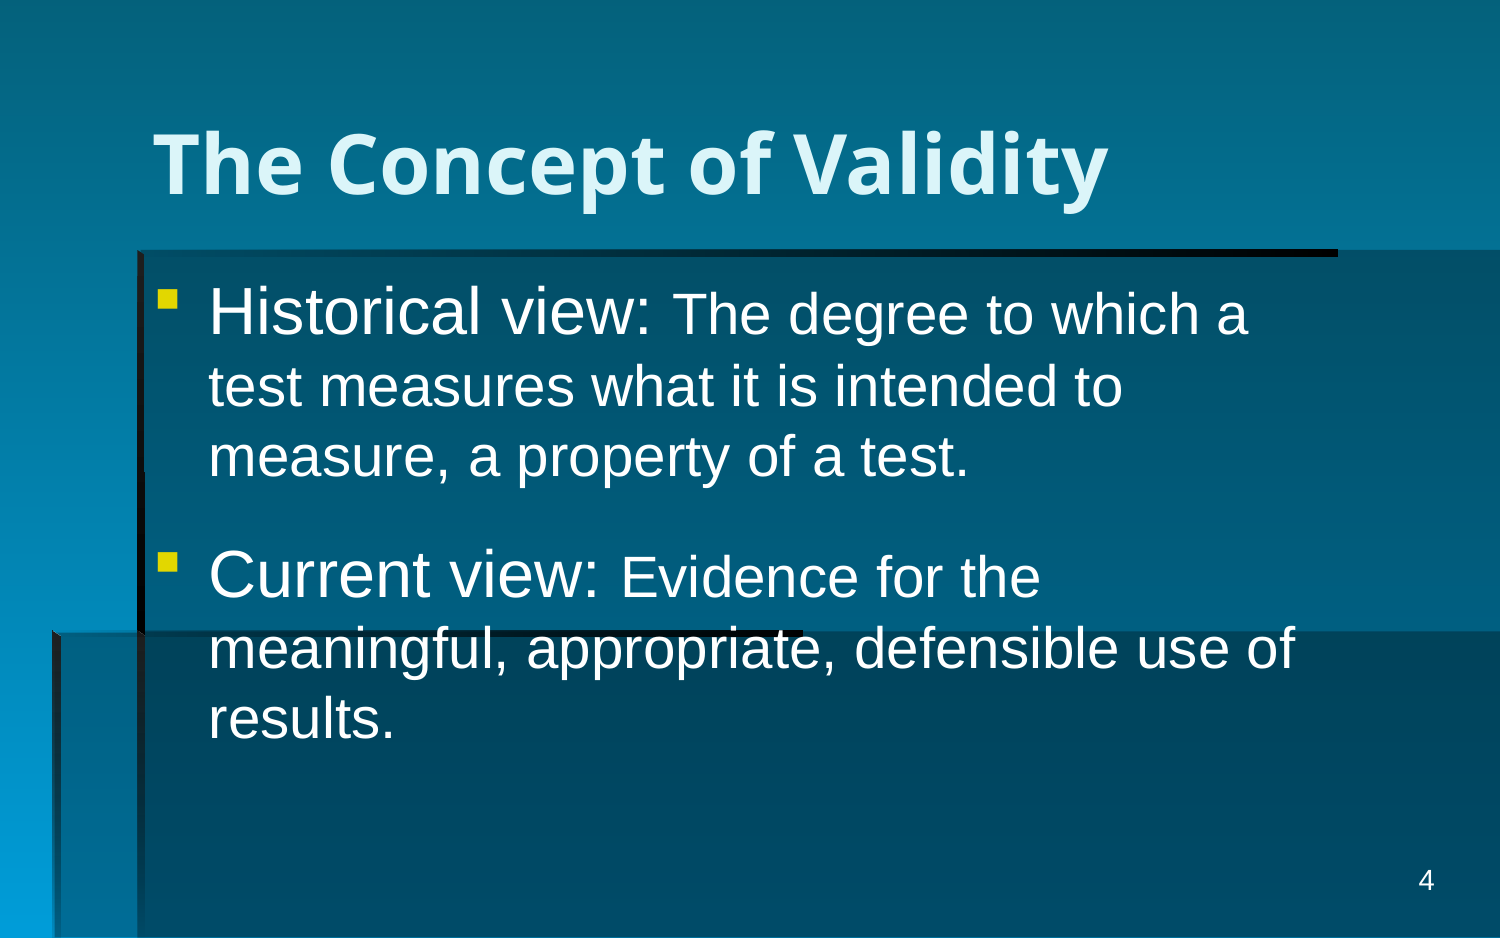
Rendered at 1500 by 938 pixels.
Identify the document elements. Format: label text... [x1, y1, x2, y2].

list Historical view: The degree to which a test measures what it is intended to measure, a property of a test. Current view: Evidence for the meaningful, appropriate, defensible use of results. [137, 260, 1363, 872]
slide_number 4 [1137, 853, 1451, 920]
title The Concept of Validity [137, 72, 1401, 251]
